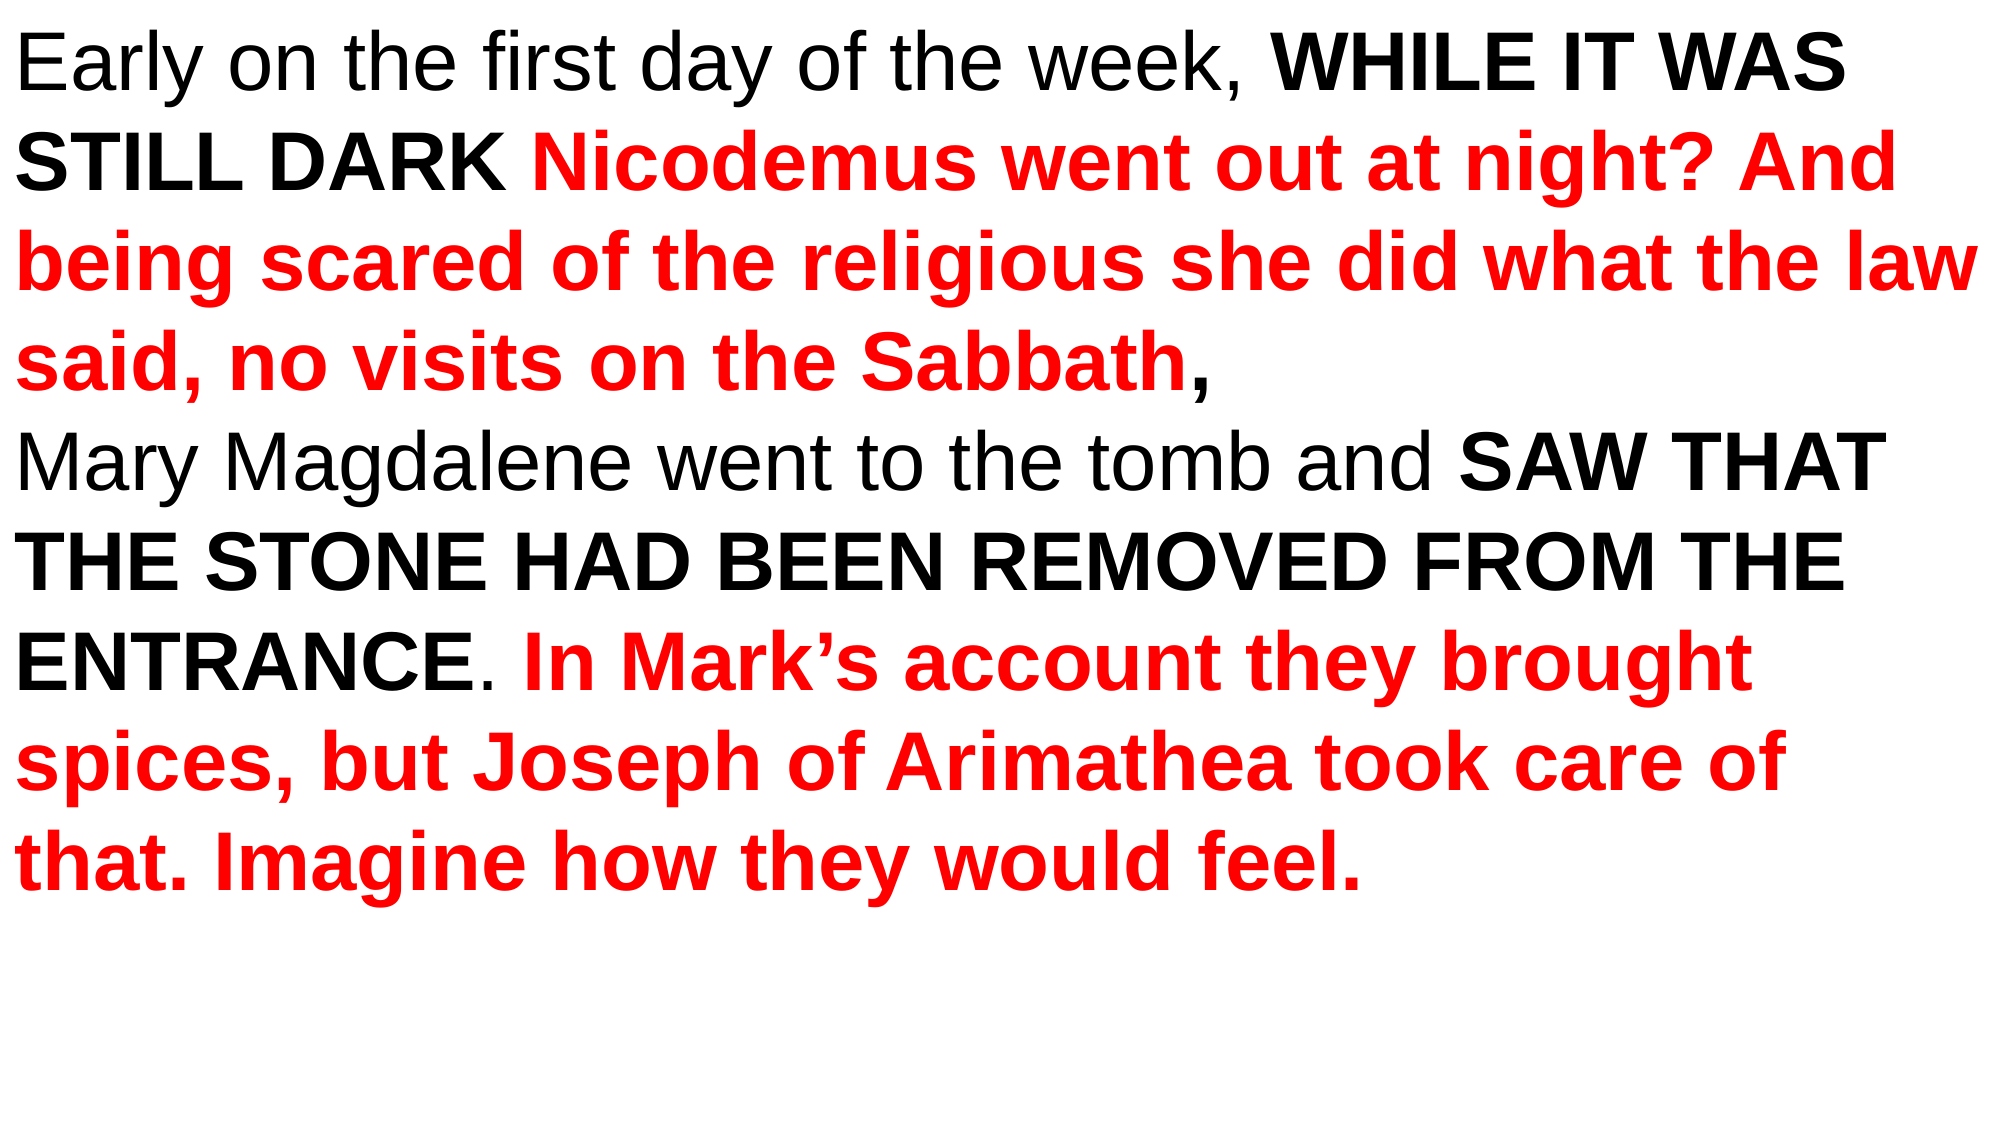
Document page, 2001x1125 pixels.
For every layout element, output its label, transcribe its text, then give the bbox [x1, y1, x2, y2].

text_box Early on the first day of the week, WHILE IT WAS STILL DARK Nicodemus went out at night? And being scared of the religious she did what the law said, no visits on the Sabbath, Mary Magdalene went to the tomb and SAW THAT THE STONE HAD BEEN REMOVED FROM THE ENTRANCE. In Mark’s account they brought spices, but Joseph of Arimathea took care of that. Imagine how they would feel. [0, 0, 2000, 915]
